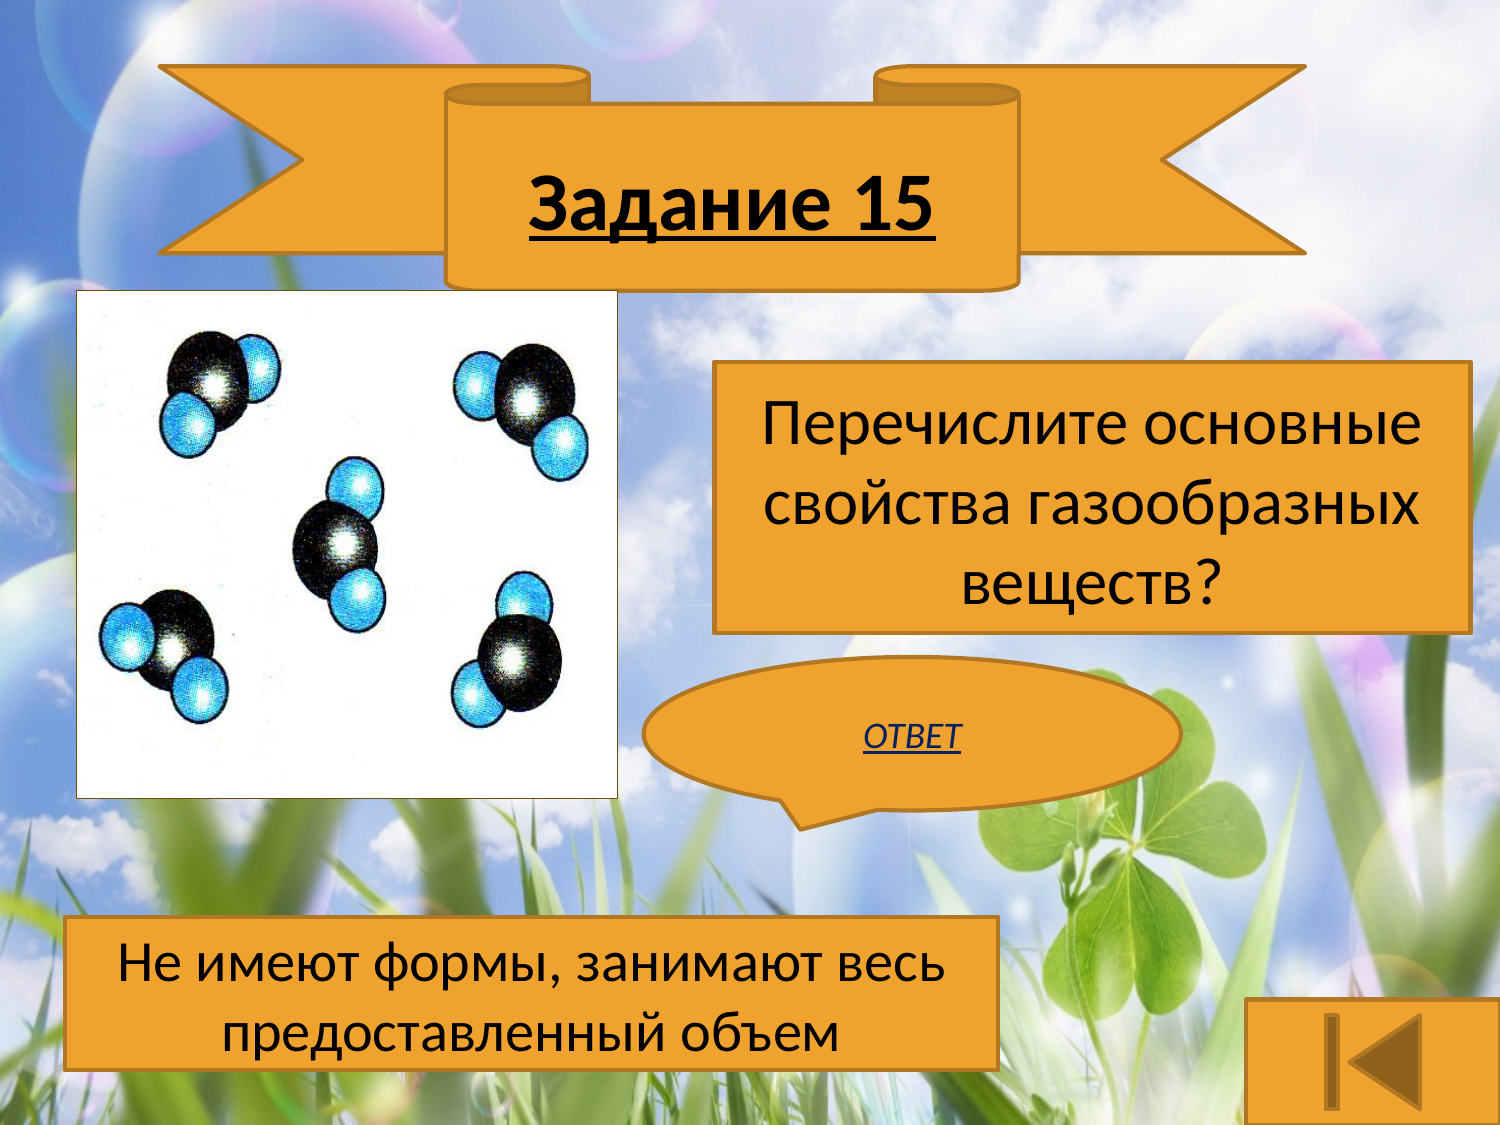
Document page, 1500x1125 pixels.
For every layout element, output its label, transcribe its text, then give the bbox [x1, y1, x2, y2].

text_box ОТВЕТ [641, 654, 1184, 832]
text_box Задание 15 [157, 64, 1308, 293]
text_box Перечислите основные свойства газообразных веществ? [712, 360, 1473, 635]
text_box [1244, 997, 1500, 1125]
picture [0, 0, 1500, 1125]
text_box Не имеют формы, занимают весь предоставленный объем [63, 915, 1000, 1072]
